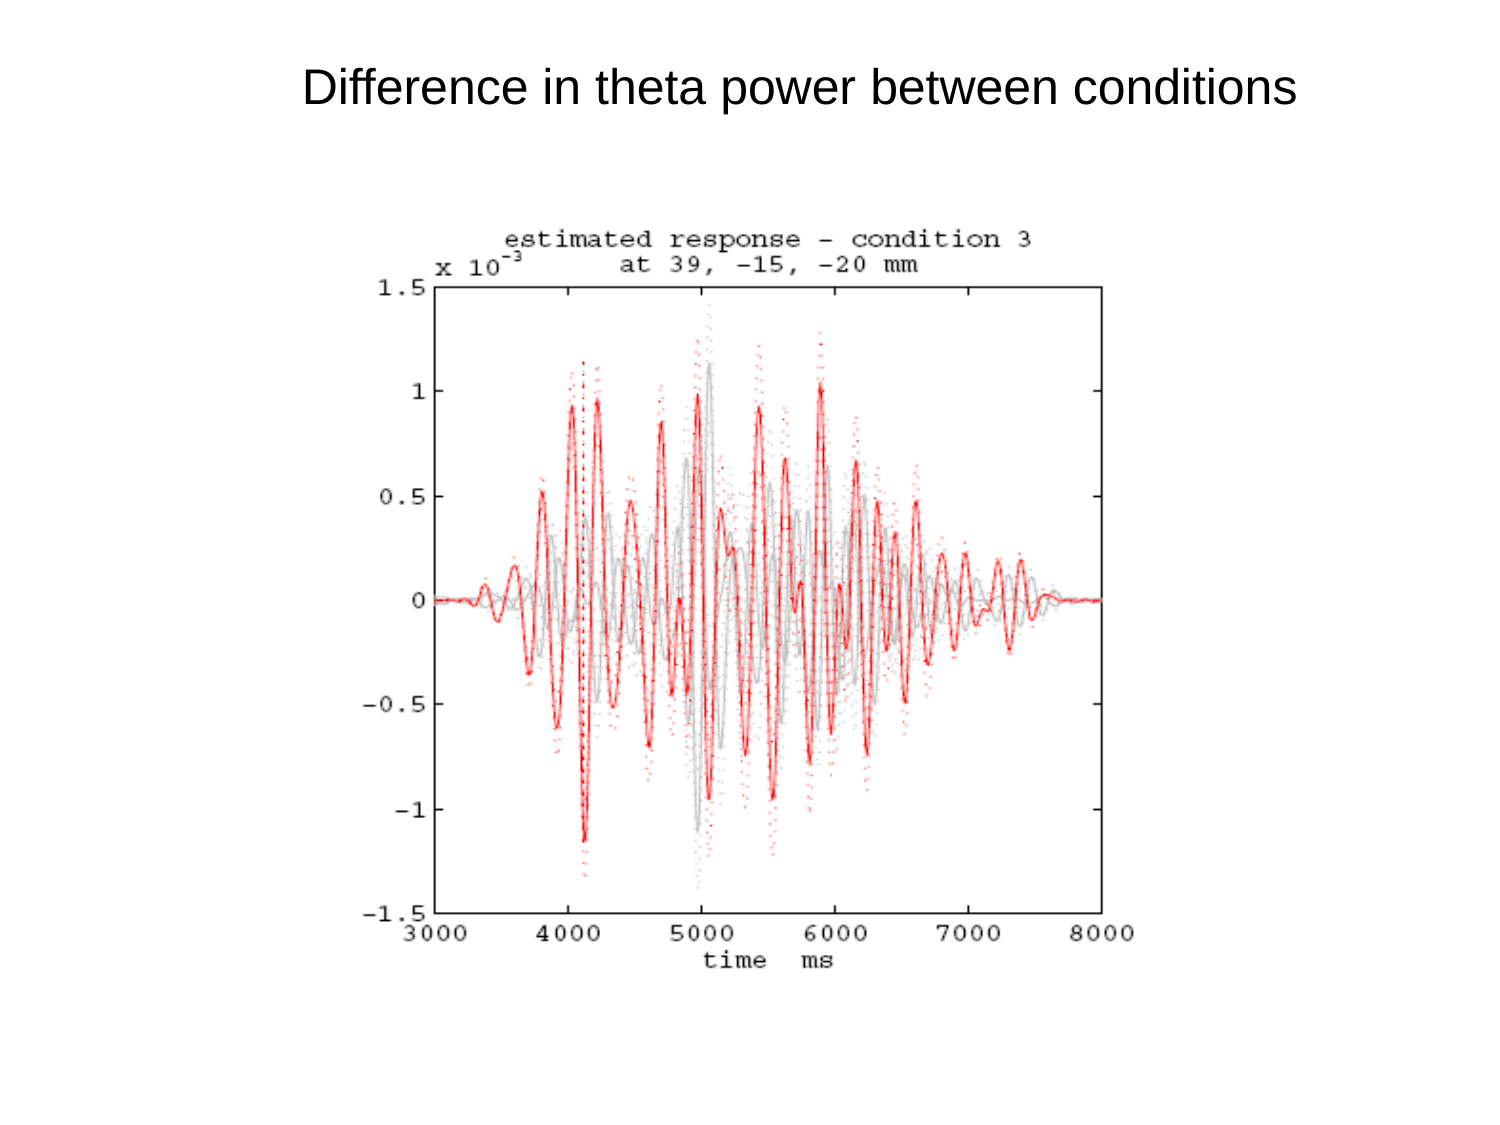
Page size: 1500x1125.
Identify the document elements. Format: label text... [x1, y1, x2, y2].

picture [316, 198, 1185, 1045]
text_box Difference in theta power between conditions [287, 46, 1314, 122]
